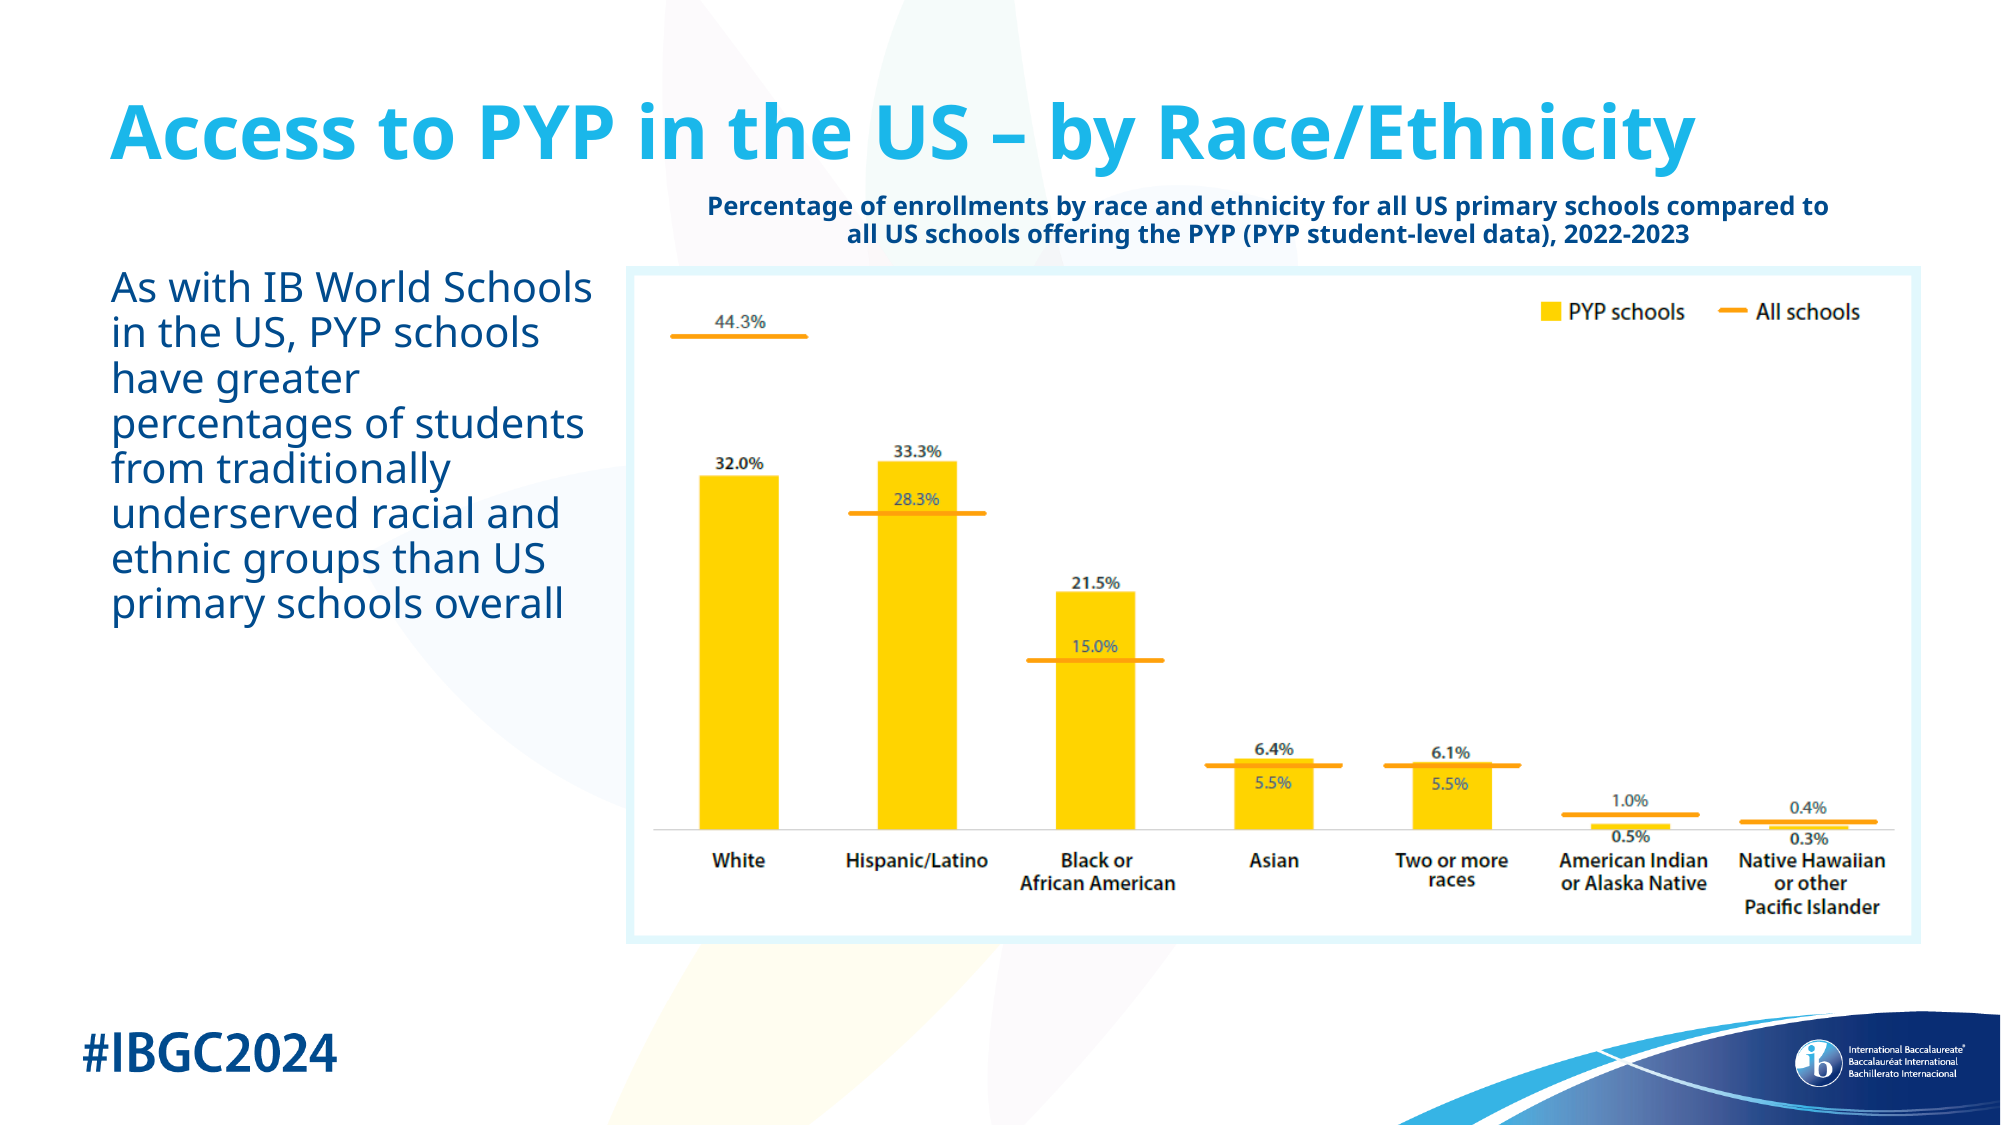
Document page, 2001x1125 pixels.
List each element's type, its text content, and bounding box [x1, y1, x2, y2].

title Access to PYP in the US – by Race/Ethnicity [110, 94, 1900, 254]
text_box Percentage of enrollments by race and ethnicity for all US primary schools compared to all US schools offering the PYP (PYP student-level data), 2022-2023 [697, 193, 1841, 265]
picture [0, 0, 2001, 1125]
text_box As with IB World Schools in the US, PYP schools have greater percentages of students from traditionally underserved racial and ethnic groups than US primary schools overall [110, 266, 602, 974]
